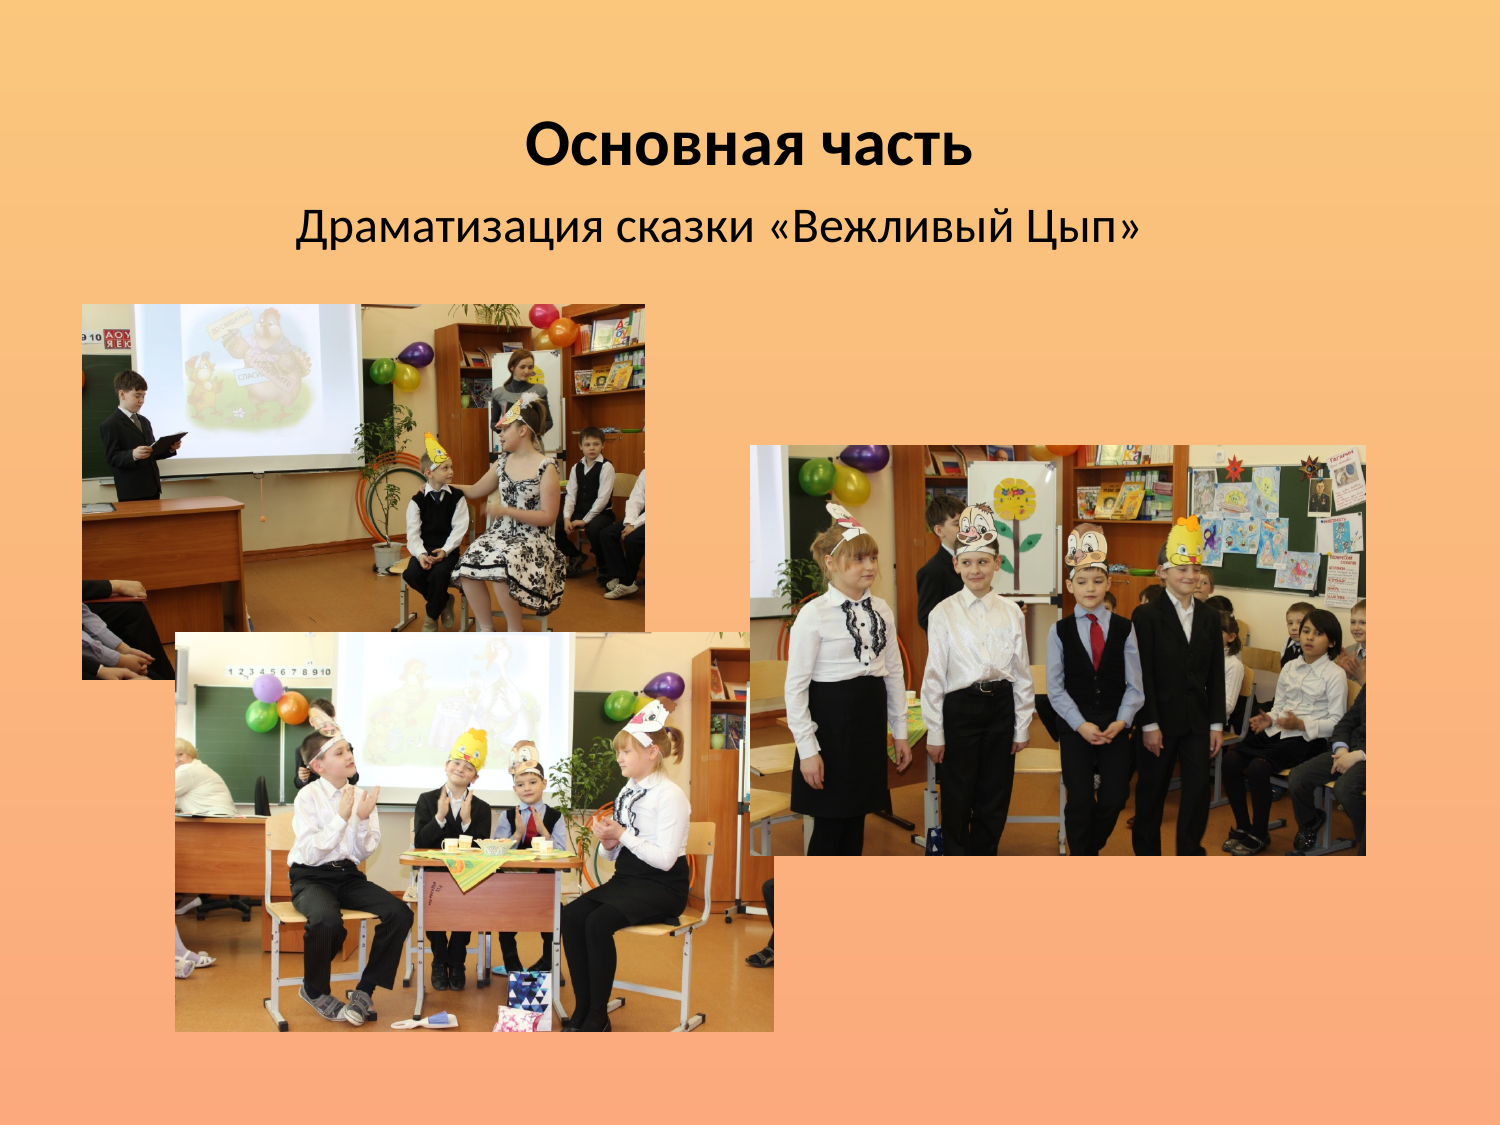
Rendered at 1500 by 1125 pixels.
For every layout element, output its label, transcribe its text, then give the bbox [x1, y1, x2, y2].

picture [81, 304, 1366, 1032]
title Основная часть [75, 45, 1425, 184]
list Драматизация сказки «Вежливый Цып» [0, 184, 1439, 1125]
